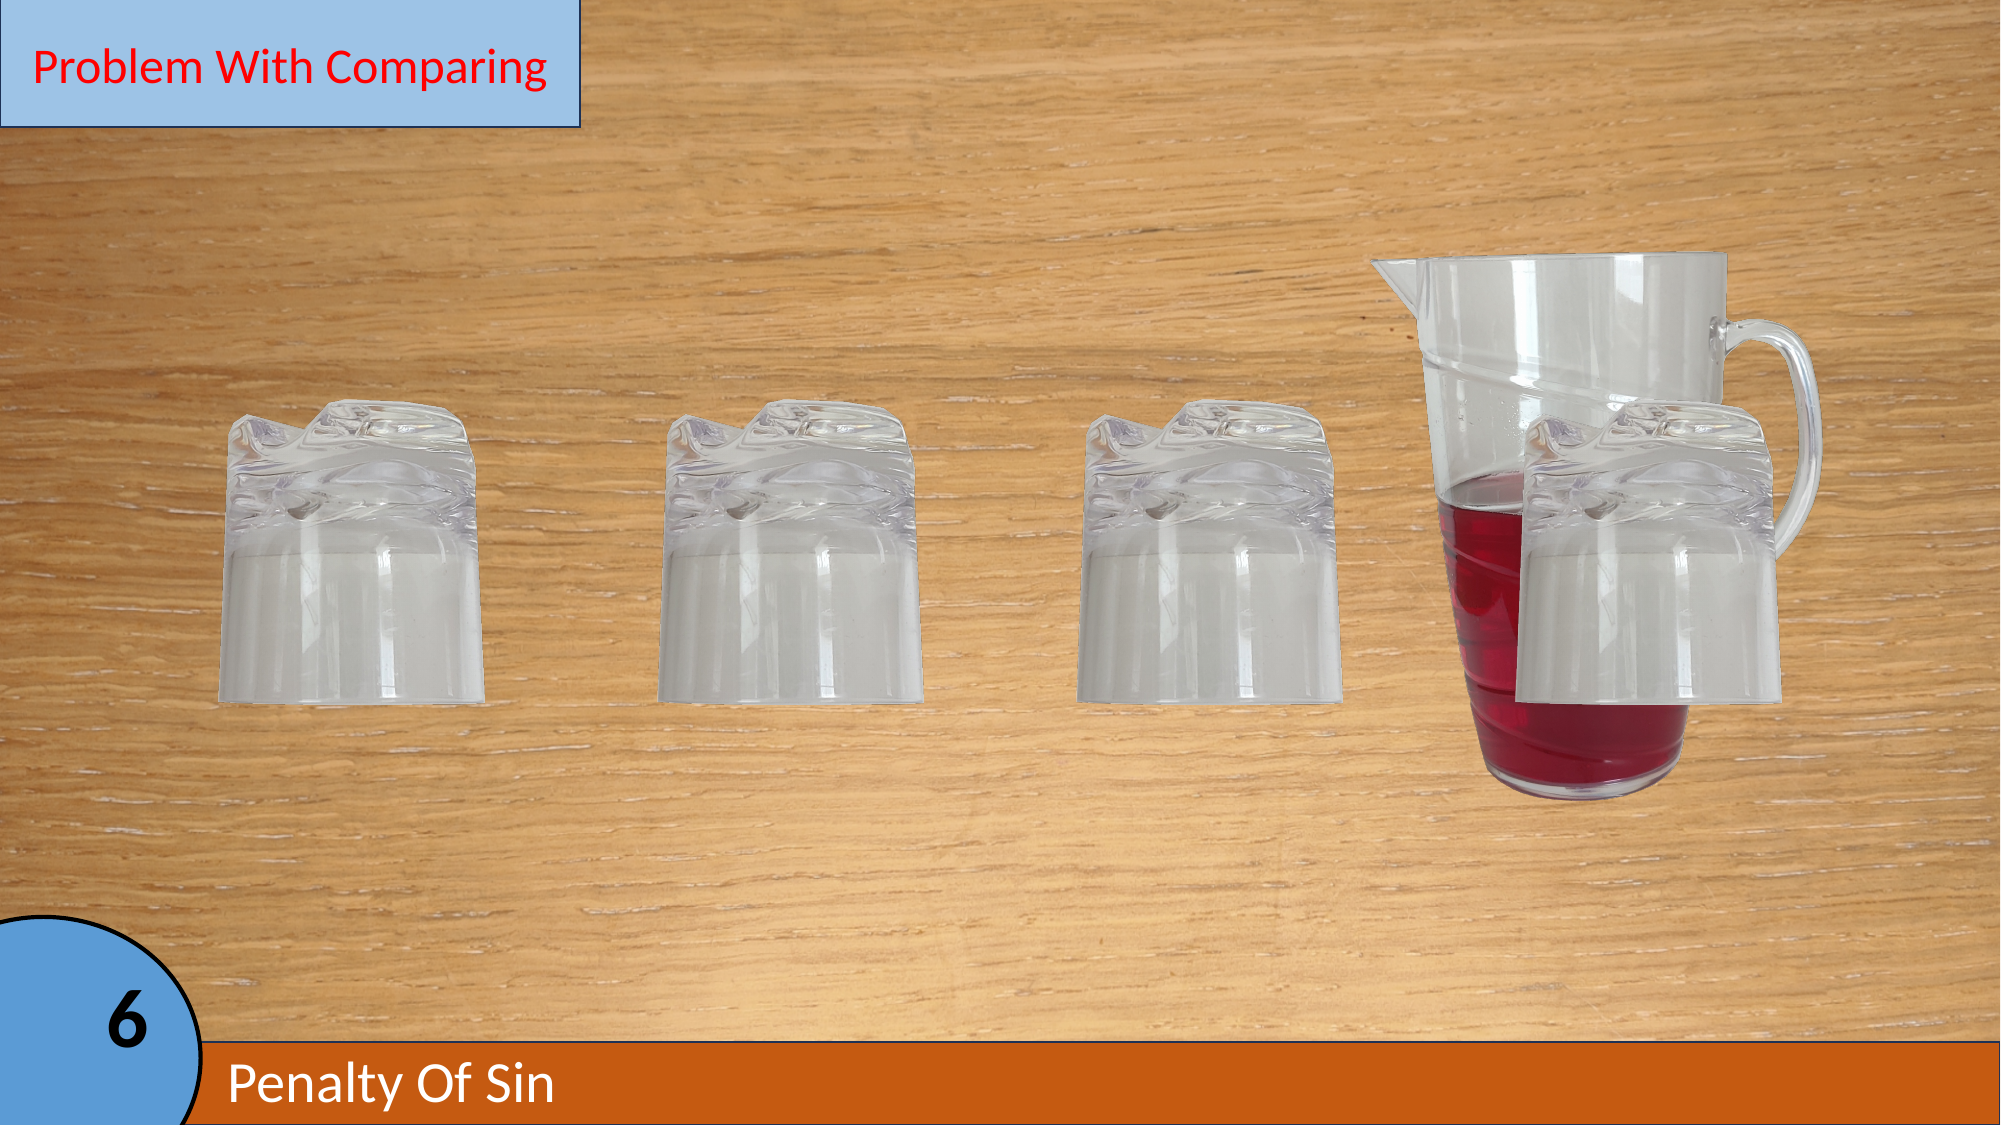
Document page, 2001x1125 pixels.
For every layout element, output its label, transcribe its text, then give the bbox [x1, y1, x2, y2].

text_box Problem With Comparing [0, 0, 581, 128]
picture [0, 0, 2001, 1125]
text_box [183, 1041, 2000, 1125]
text_box Penalty Of Sin [213, 1037, 919, 1122]
text_box 6 [0, 916, 201, 1125]
